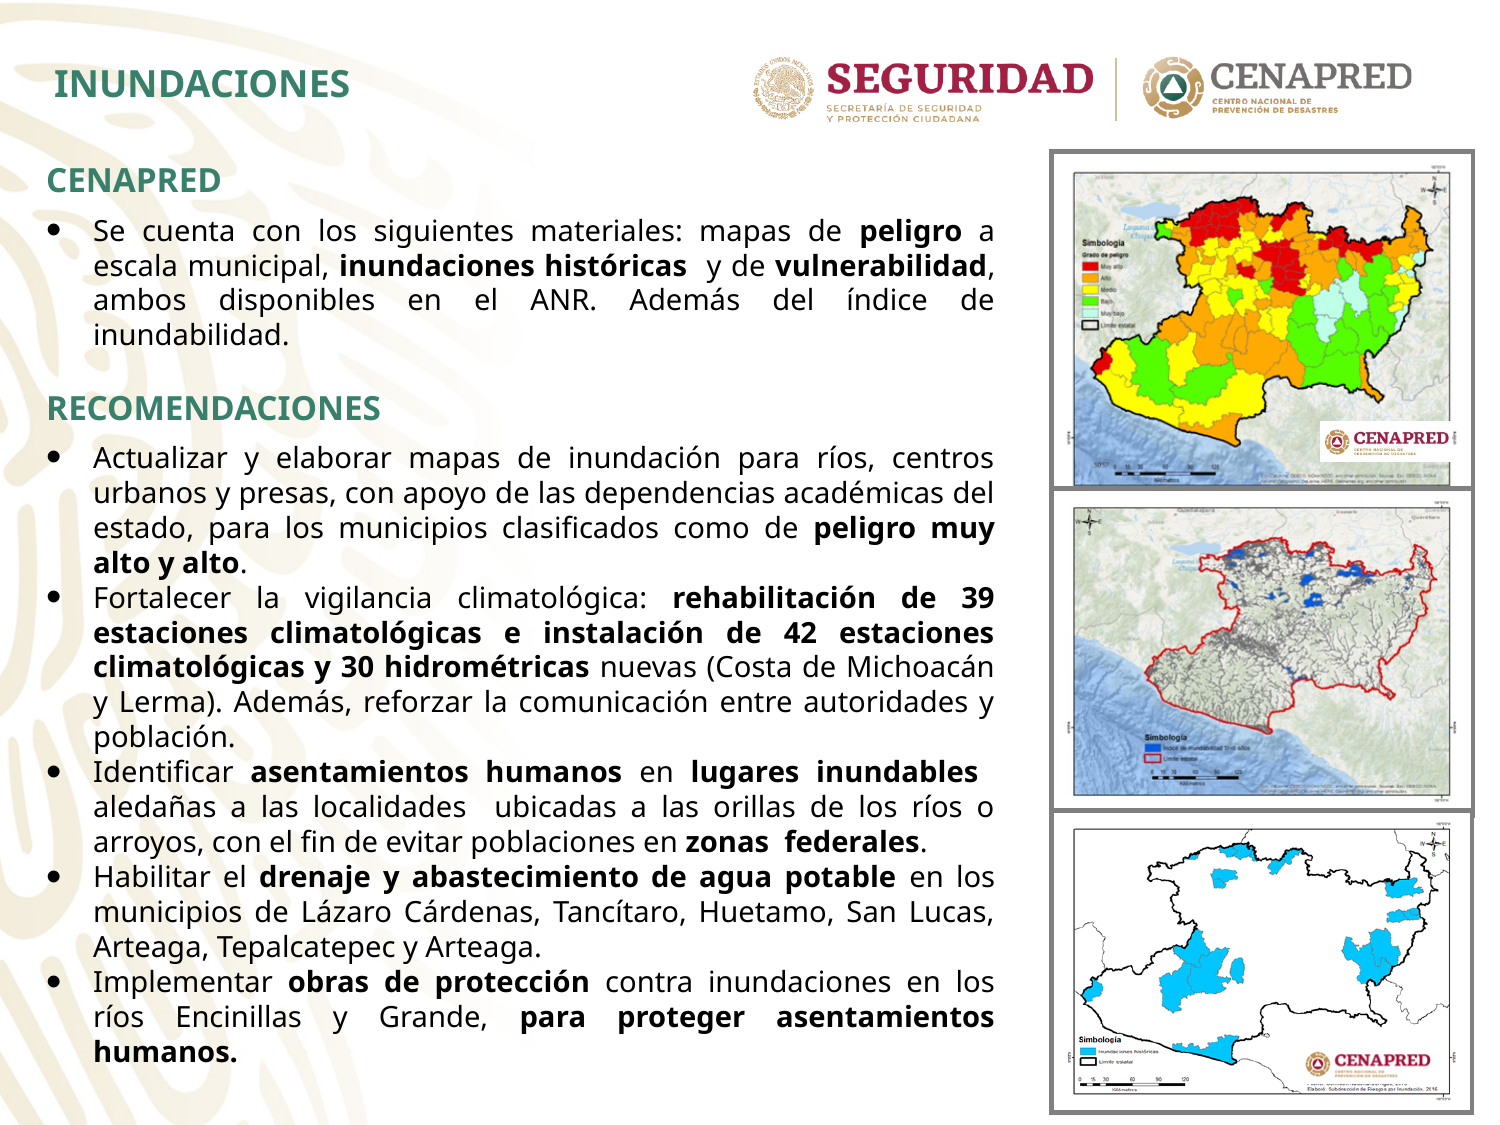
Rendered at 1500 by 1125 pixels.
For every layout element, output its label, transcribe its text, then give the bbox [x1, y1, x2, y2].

picture [1139, 53, 1412, 122]
text_box CENAPRED Se cuenta con los siguientes materiales: mapas de peligro a escala municipal, inundaciones históricas y de vulnerabilidad, ambos disponibles en el ANR. Además del índice de inundabilidad. RECOMENDACIONES Actualizar y elaborar mapas de inundación para ríos, centros urbanos y presas, con apoyo de las dependencias académicas del estado, para los municipios clasificados como de peligro muy alto y alto. Fortalecer la vigilancia climatológica: rehabilitación de 39 estaciones climatológicas e instalación de 42 estaciones climatológicas y 30 hidrométricas nuevas (Costa de Michoacán y Lerma). Además, reforzar la comunicación entre autoridades y población. Identificar asentamientos humanos en lugares inundables aledañas a las localidades ubicadas a las orillas de los ríos o arroyos, con el fin de evitar poblaciones en zonas federales. Habilitar el drenaje y abastecimiento de agua potable en los municipios de Lázaro Cárdenas, Tancítaro, Huetamo, San Lucas, Arteaga, Tepalcatepec y Arteaga. Implementar obras de protección contra inundaciones en los ríos Encinillas y Grande, para proteger asentamientos humanos. [31, 152, 1010, 1076]
picture [0, 0, 1093, 1125]
text_box INUNDACIONES [39, 52, 366, 113]
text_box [1053, 153, 1471, 1111]
